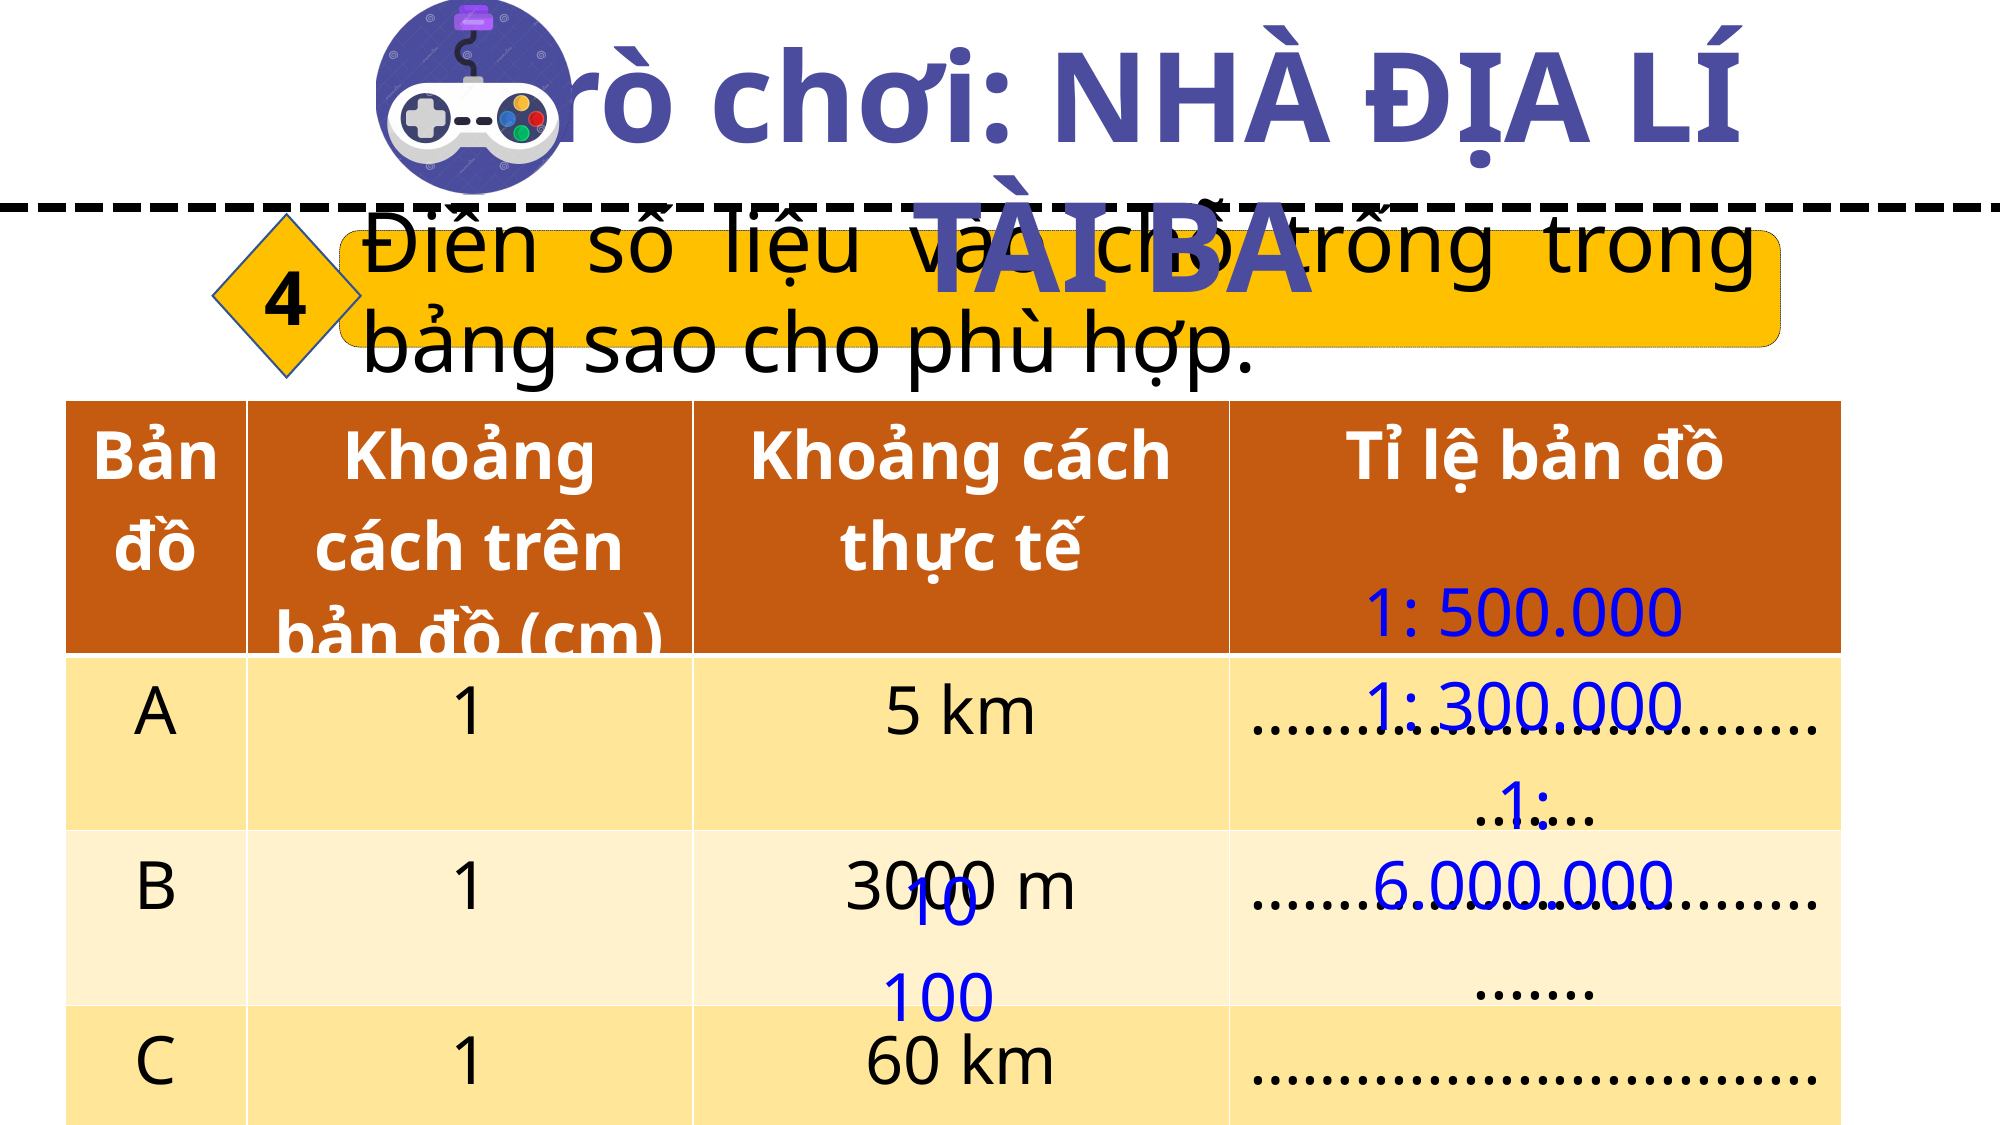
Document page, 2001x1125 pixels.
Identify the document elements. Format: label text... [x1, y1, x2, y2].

table_cell 3000 m [694, 831, 1229, 1005]
table_cell ……................................. [1230, 1006, 1841, 1125]
text_box 1: 300.000 [1336, 656, 1713, 752]
table_cell 1 [248, 658, 692, 830]
table_header Khoảng cách trên bản đồ (cm) [248, 401, 692, 653]
text_box Điền số liệu vào chỗ trống trong bảng sao cho phù hợp. [338, 229, 1782, 349]
table_cell C [66, 1006, 246, 1125]
table_cell ……................................. [1230, 658, 1841, 830]
table_cell A [66, 658, 246, 830]
table_cell ……................................. [1230, 831, 1841, 1005]
table_header Khoảng cách thực tế [694, 401, 1229, 653]
text_box 1: 500.000 [1336, 562, 1713, 656]
text_box 4 [211, 212, 363, 380]
table_header Bản đồ [66, 401, 246, 653]
table_cell 5 km [694, 658, 1229, 830]
table_header Tỉ lệ bản đồ [1230, 401, 1841, 653]
text_box 100 [865, 947, 1012, 1042]
table_cell B [66, 831, 246, 1005]
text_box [375, 0, 1781, 205]
table_cell 60 km [694, 1006, 1229, 1125]
text_box 1: 6.000.000 [1336, 755, 1713, 931]
table_cell 1 [248, 1006, 692, 1125]
table_cell 1 [248, 831, 692, 1005]
text_box 10 [882, 851, 1000, 947]
